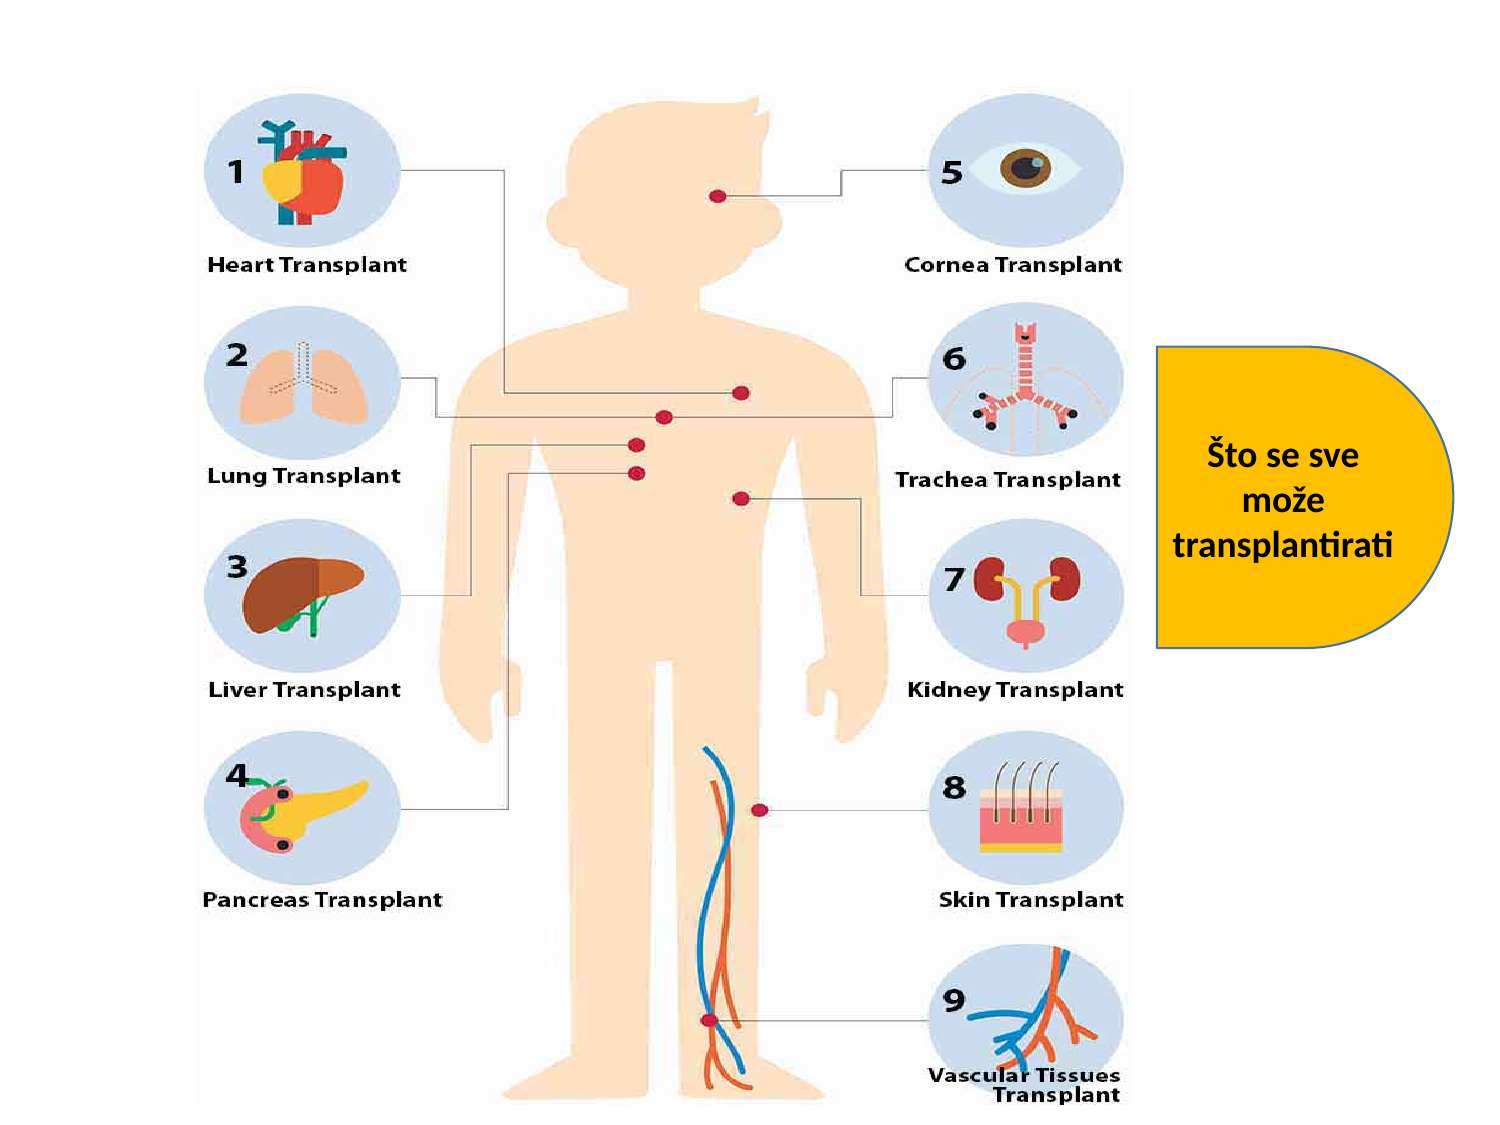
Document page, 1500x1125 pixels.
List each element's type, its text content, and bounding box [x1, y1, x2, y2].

text_box Što se sve može transplantirati [1155, 345, 1455, 650]
picture [195, 87, 1133, 1105]
